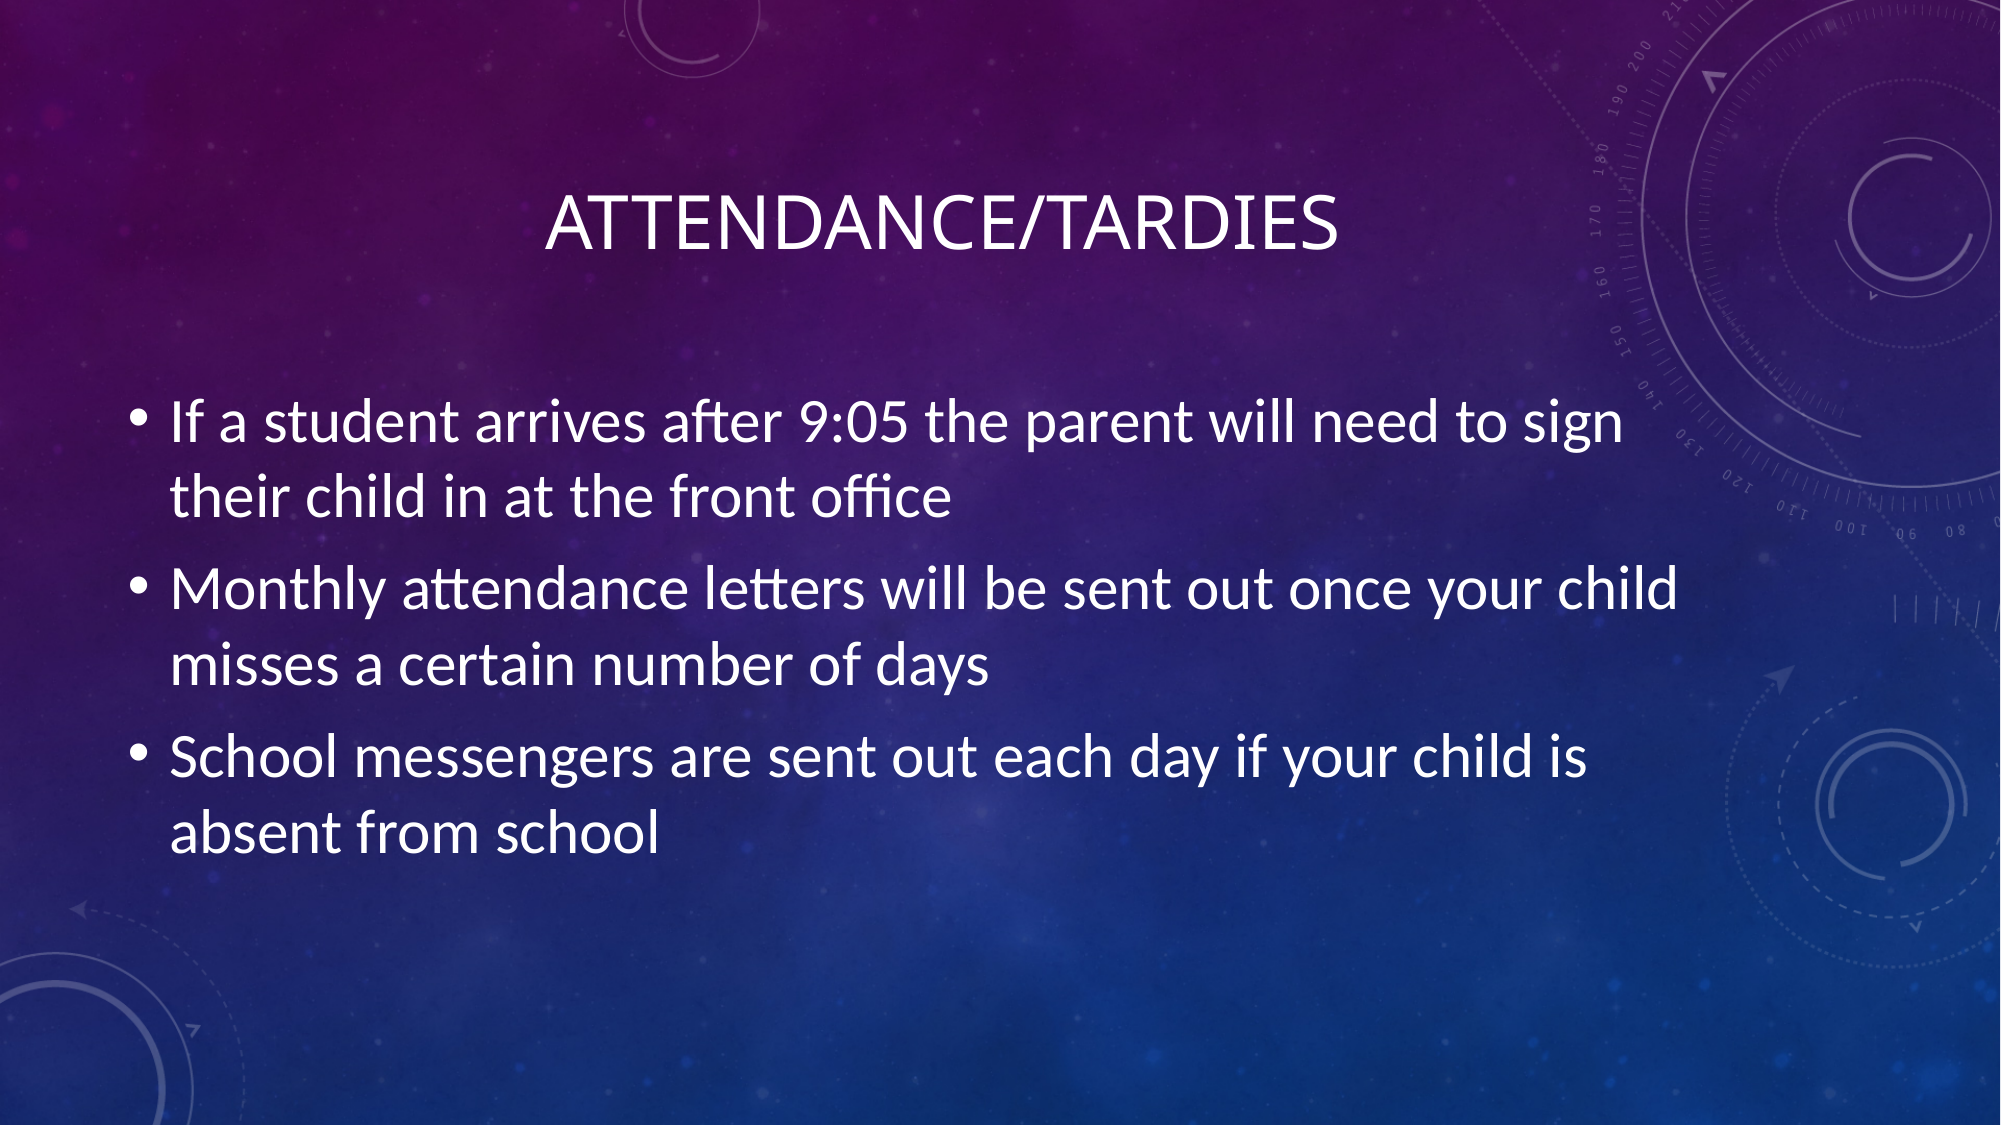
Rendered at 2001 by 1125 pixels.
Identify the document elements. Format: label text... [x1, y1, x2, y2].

list If a student arrives after 9:05 the parent will need to sign their child in at the front office Monthly attendance letters will be sent out once your child misses a certain number of days School messengers are sent out each day if your child is absent from school [112, 279, 1775, 879]
title Attendance/Tardies [112, 99, 1775, 279]
picture [0, 0, 2001, 1125]
